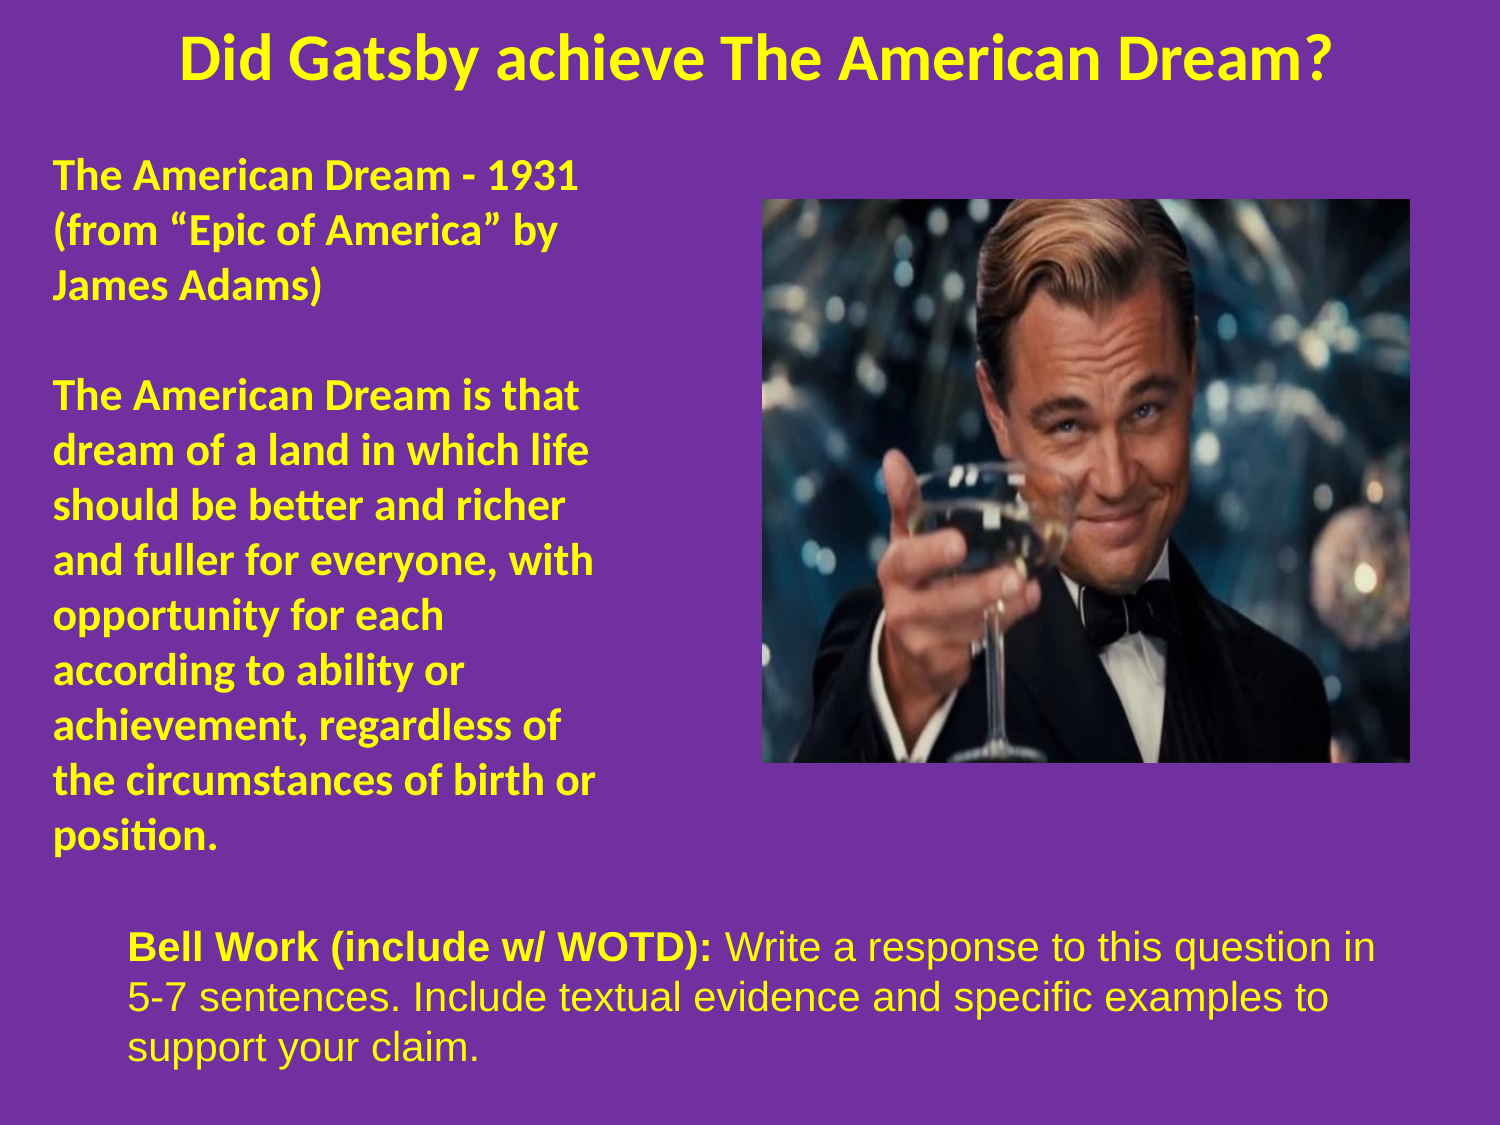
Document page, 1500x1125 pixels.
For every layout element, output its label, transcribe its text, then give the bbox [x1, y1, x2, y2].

title Did Gatsby achieve The American Dream? [112, 8, 1388, 100]
text_box Bell Work (include w/ WOTD): Write a response to this question in 5-7 sentences. Include textual evidence and specific examples to support your claim. [112, 912, 1425, 1078]
picture [762, 199, 1410, 763]
list The American Dream - 1931 (from “Epic of America” by James Adams) The American Dream is that dream of a land in which life should be better and richer and fuller for everyone, with opportunity for each according to ability or achievement, regardless of the circumstances of birth or position. [37, 137, 625, 950]
